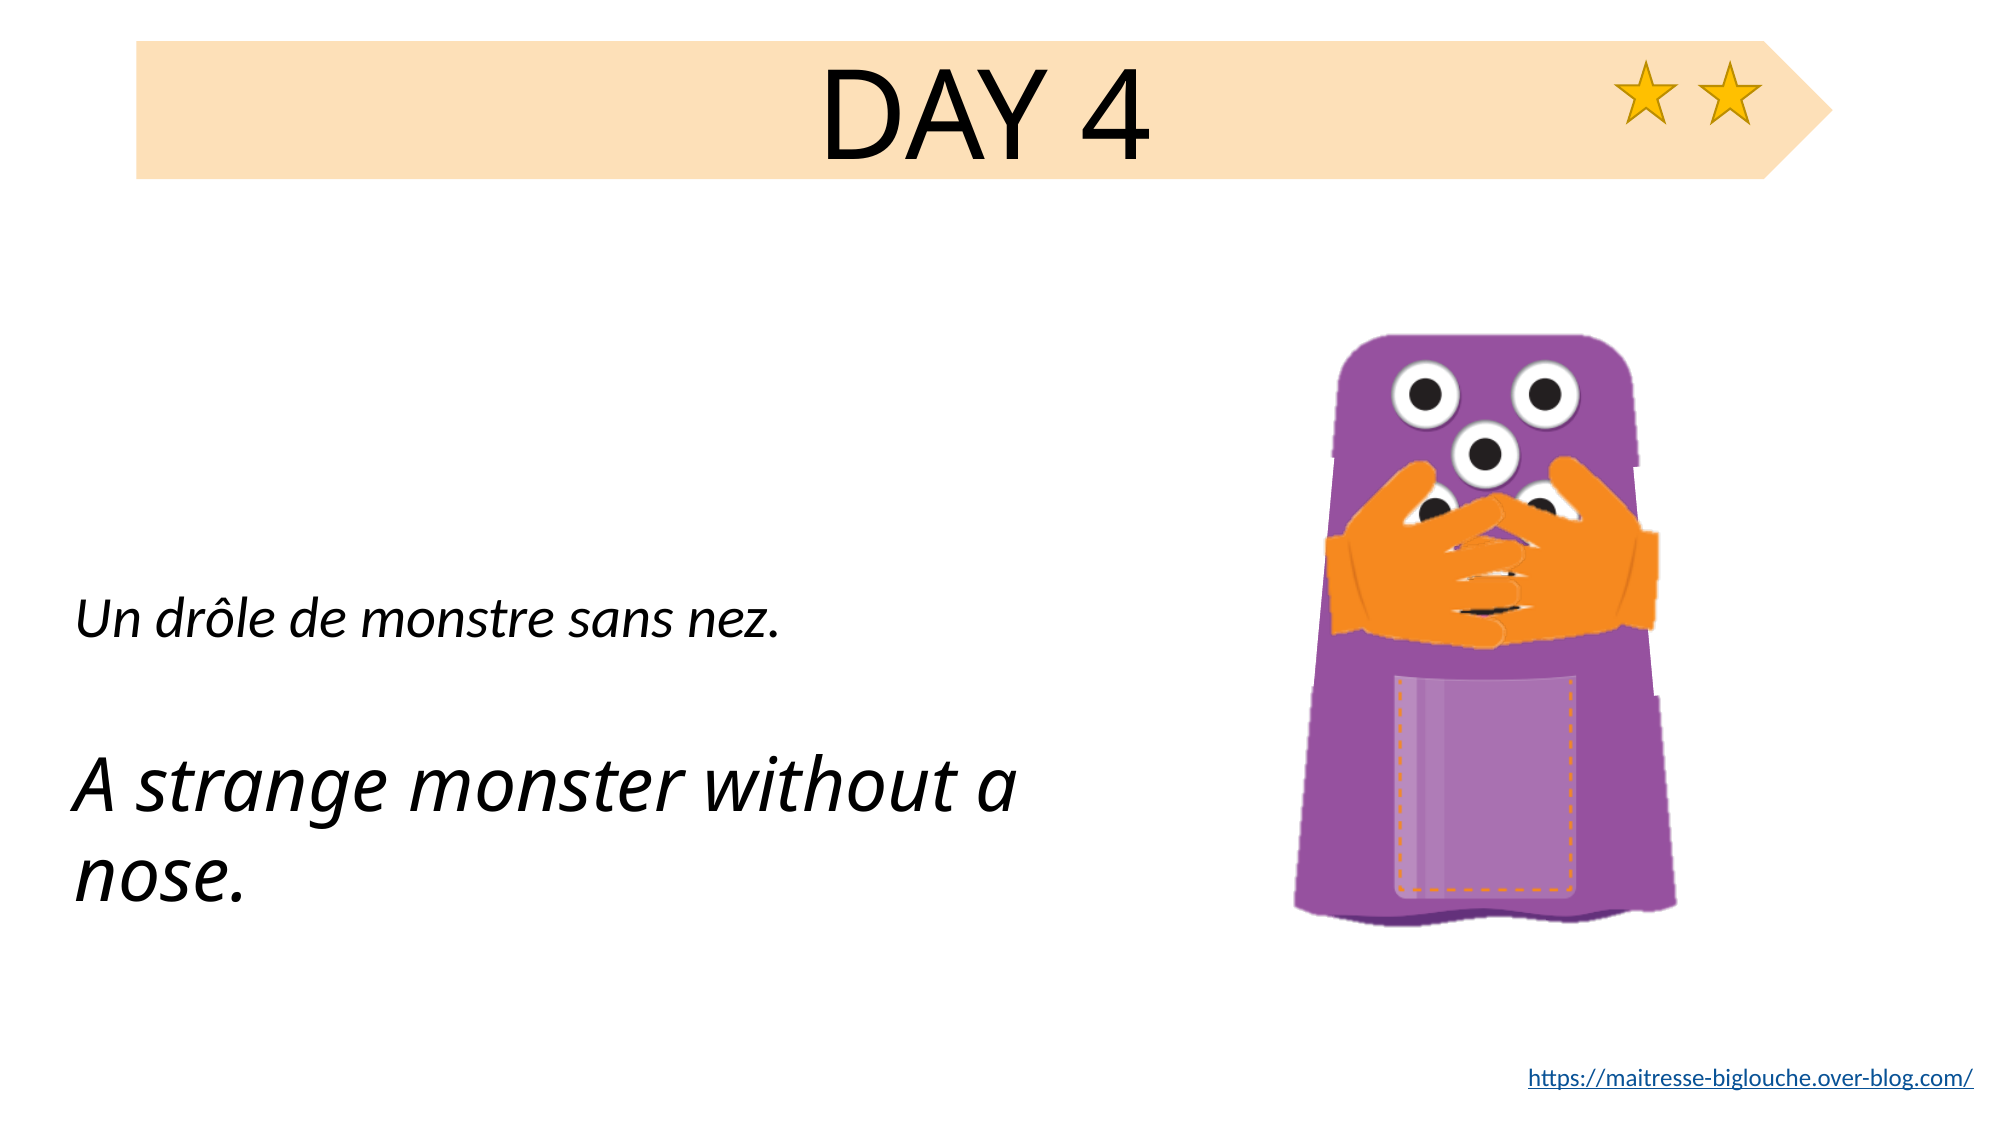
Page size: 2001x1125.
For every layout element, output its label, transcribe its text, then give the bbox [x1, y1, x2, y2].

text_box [1111, 312, 1881, 941]
text_box https://maitresse-biglouche.over-blog.com/ [1522, 1055, 2000, 1112]
text_box Un drôle de monstre sans nez. A strange monster without a nose. [59, 571, 1111, 924]
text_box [137, 26, 1832, 194]
